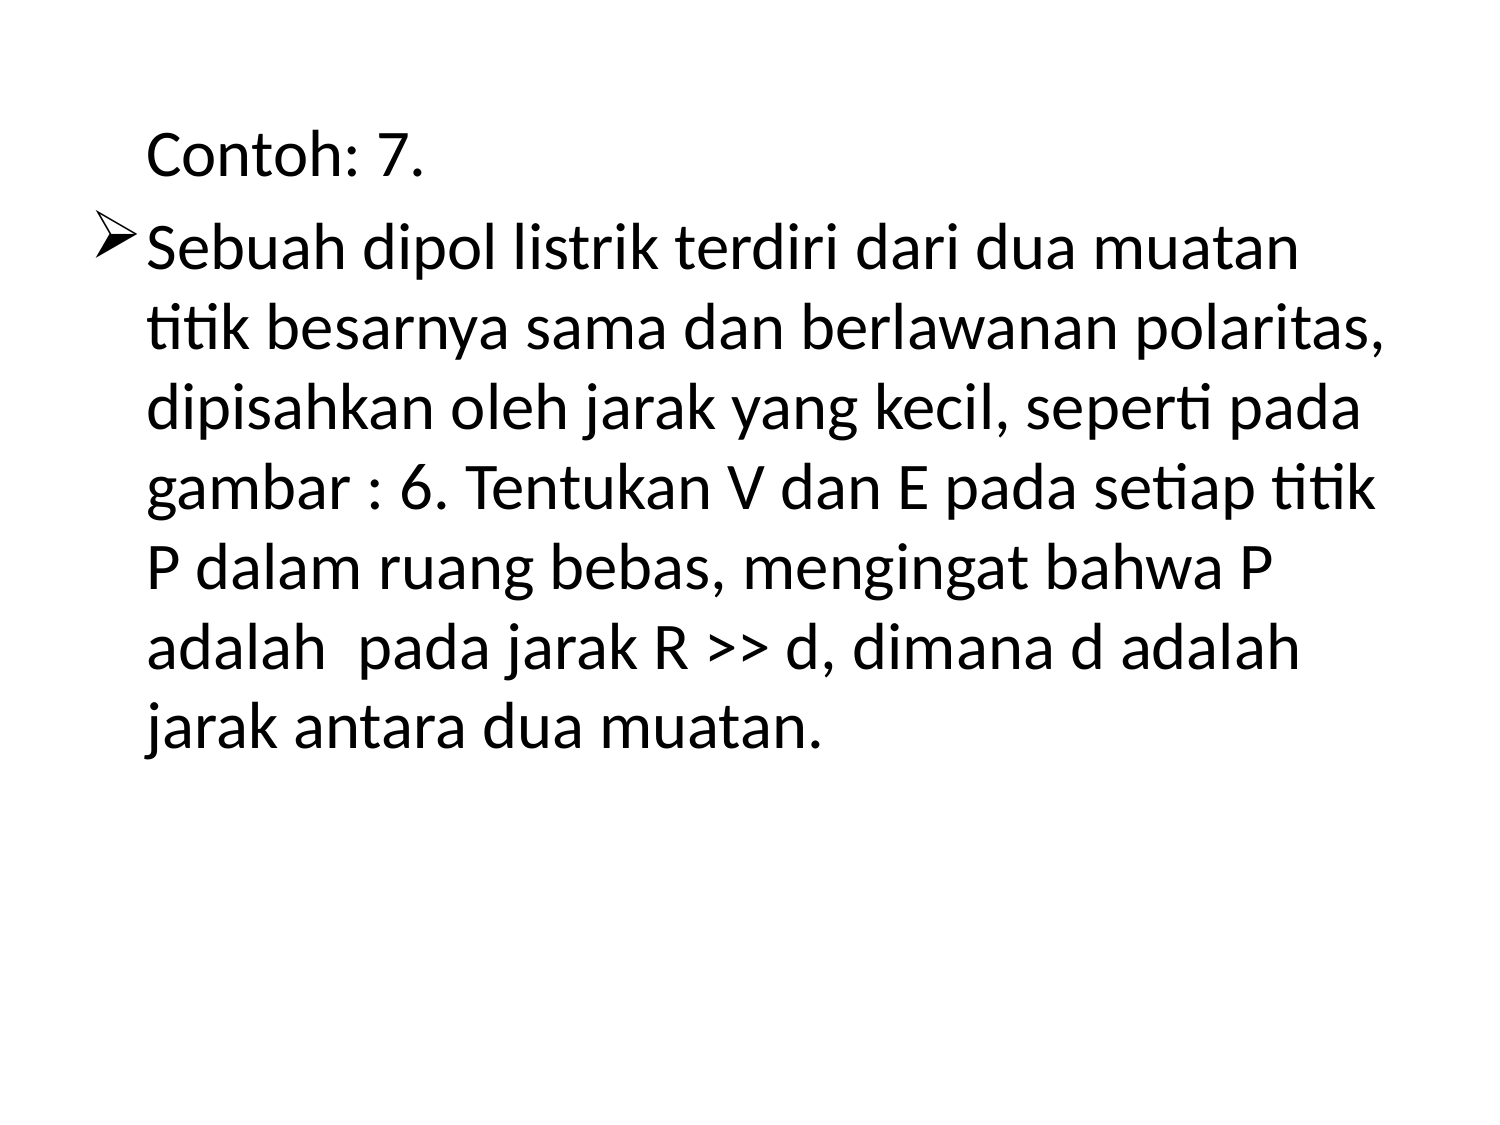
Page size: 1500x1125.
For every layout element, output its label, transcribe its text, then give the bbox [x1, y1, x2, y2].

list Contoh: 7. Sebuah dipol listrik terdiri dari dua muatan titik besarnya sama dan berlawanan polaritas, dipisahkan oleh jarak yang kecil, seperti pada gambar : 6. Tentukan V dan E pada setiap titik P dalam ruang bebas, mengingat bahwa P adalah pada jarak R >> d, dimana d adalah jarak antara dua muatan. [75, 101, 1425, 1005]
